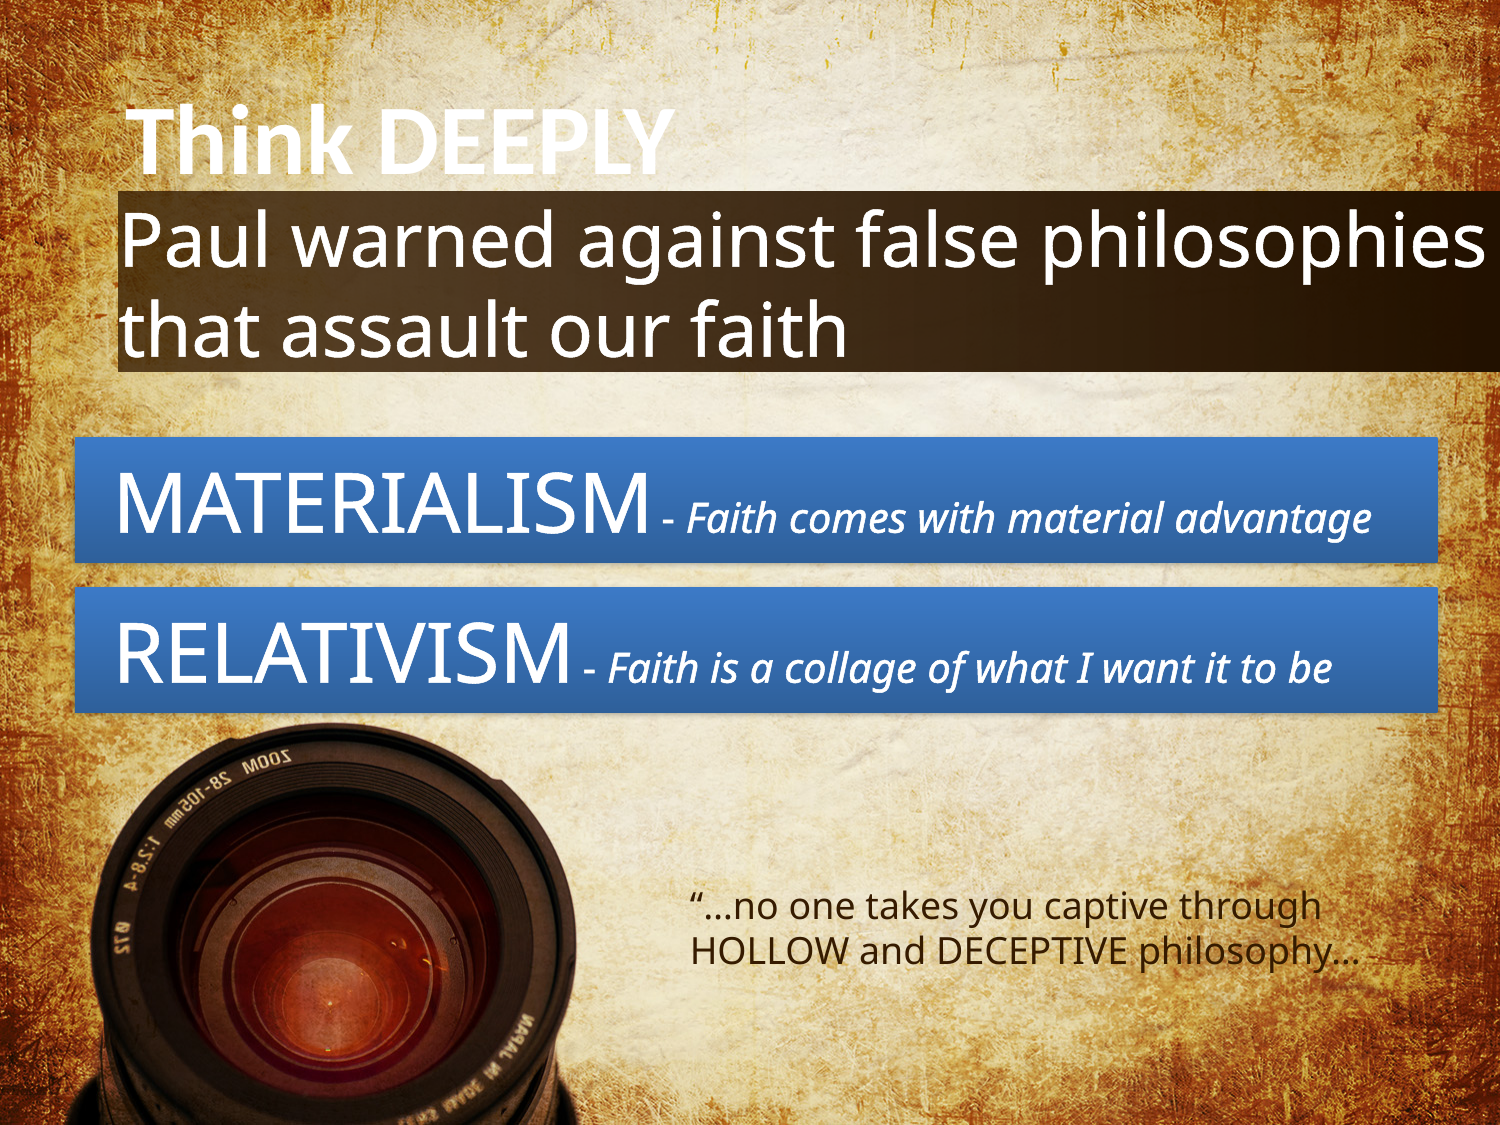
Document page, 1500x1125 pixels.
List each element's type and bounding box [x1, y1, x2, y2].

text_box [74, 437, 1438, 563]
picture [0, 0, 1500, 1125]
text_box [74, 587, 1438, 713]
